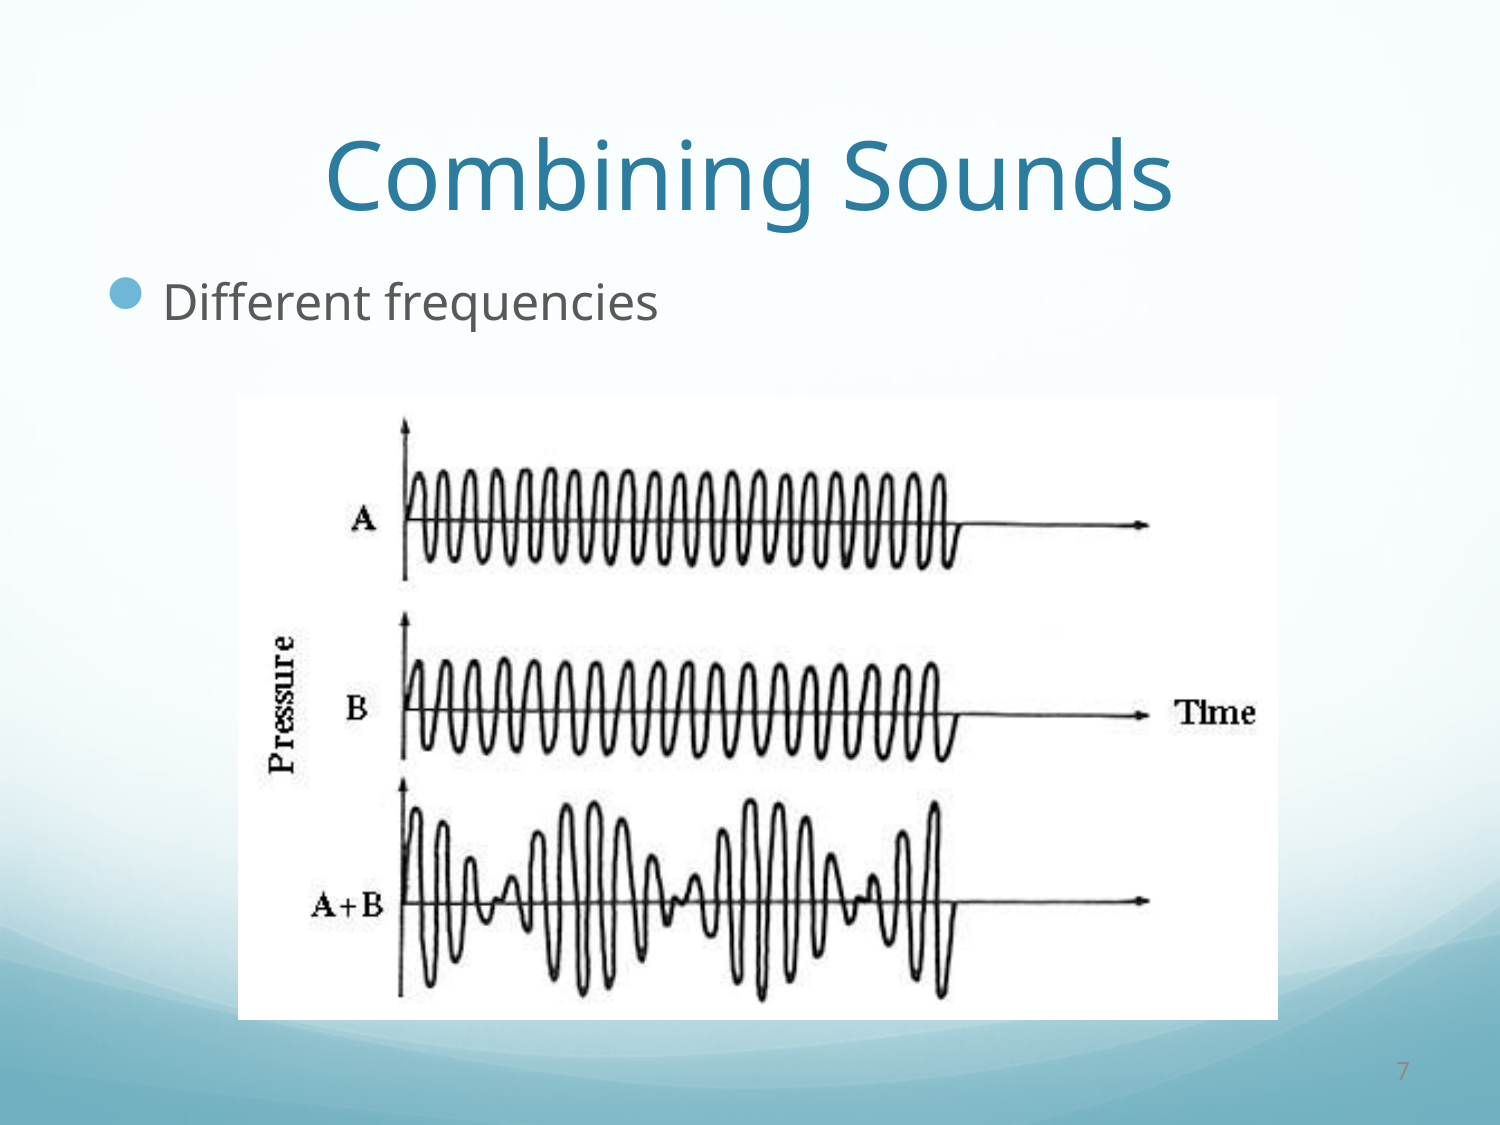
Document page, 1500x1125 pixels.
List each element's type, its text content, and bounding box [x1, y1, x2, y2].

list Different frequencies [90, 262, 1410, 975]
slide_number 7 [1074, 1042, 1425, 1103]
picture [238, 395, 1278, 1021]
title Combining Sounds [90, 17, 1410, 237]
